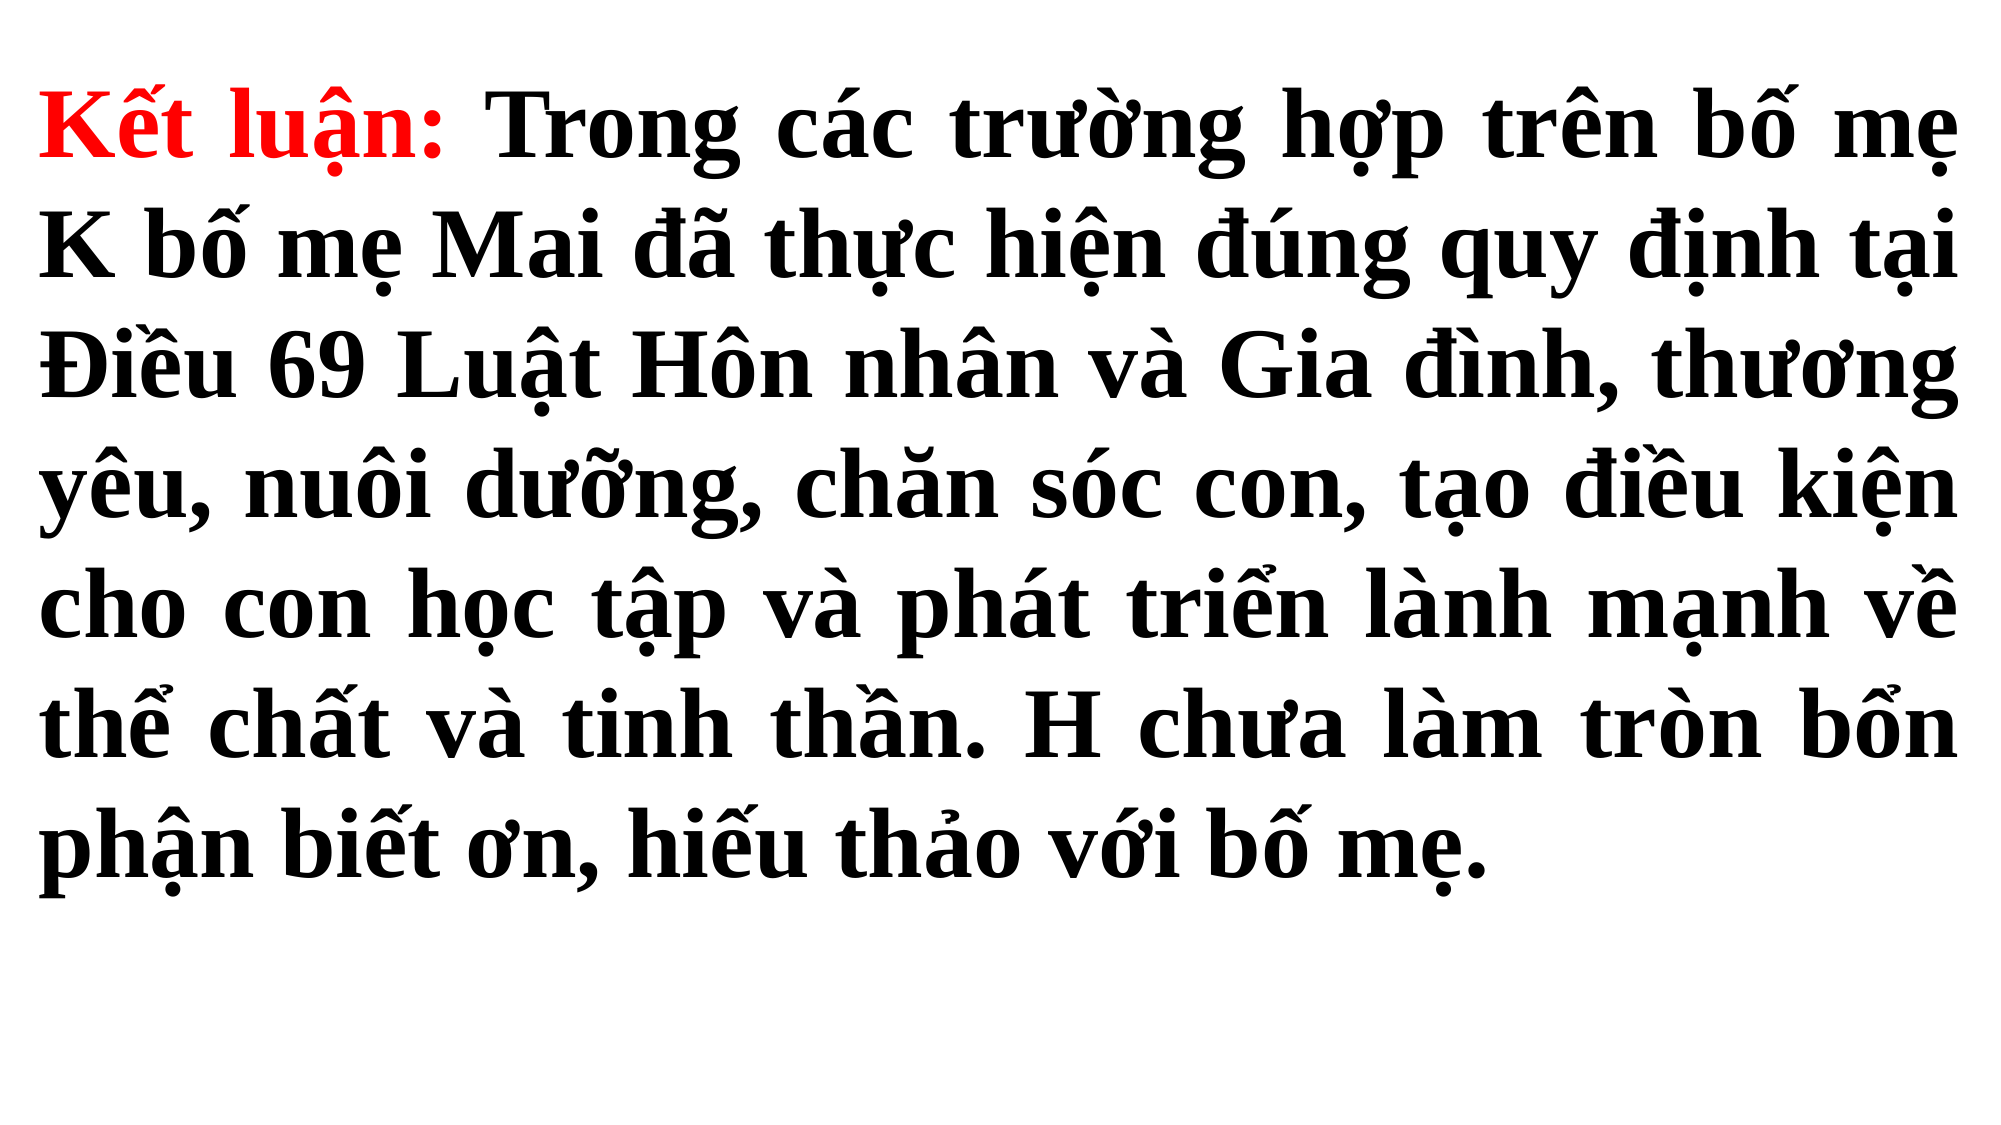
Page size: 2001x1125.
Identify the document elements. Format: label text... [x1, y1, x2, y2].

text_box Kết luận: Trong các trường hợp trên bố mẹ K bố mẹ Mai đã thực hiện đúng quy định tại Điều 69 Luật Hôn nhân và Gia đình, thương yêu, nuôi dưỡng, chăn sóc con, tạo điều kiện cho con học tập và phát triển lành mạnh về thể chất và tinh thần. H chưa làm tròn bổn phận biết ơn, hiếu thảo với bố mẹ. [23, 50, 1977, 905]
